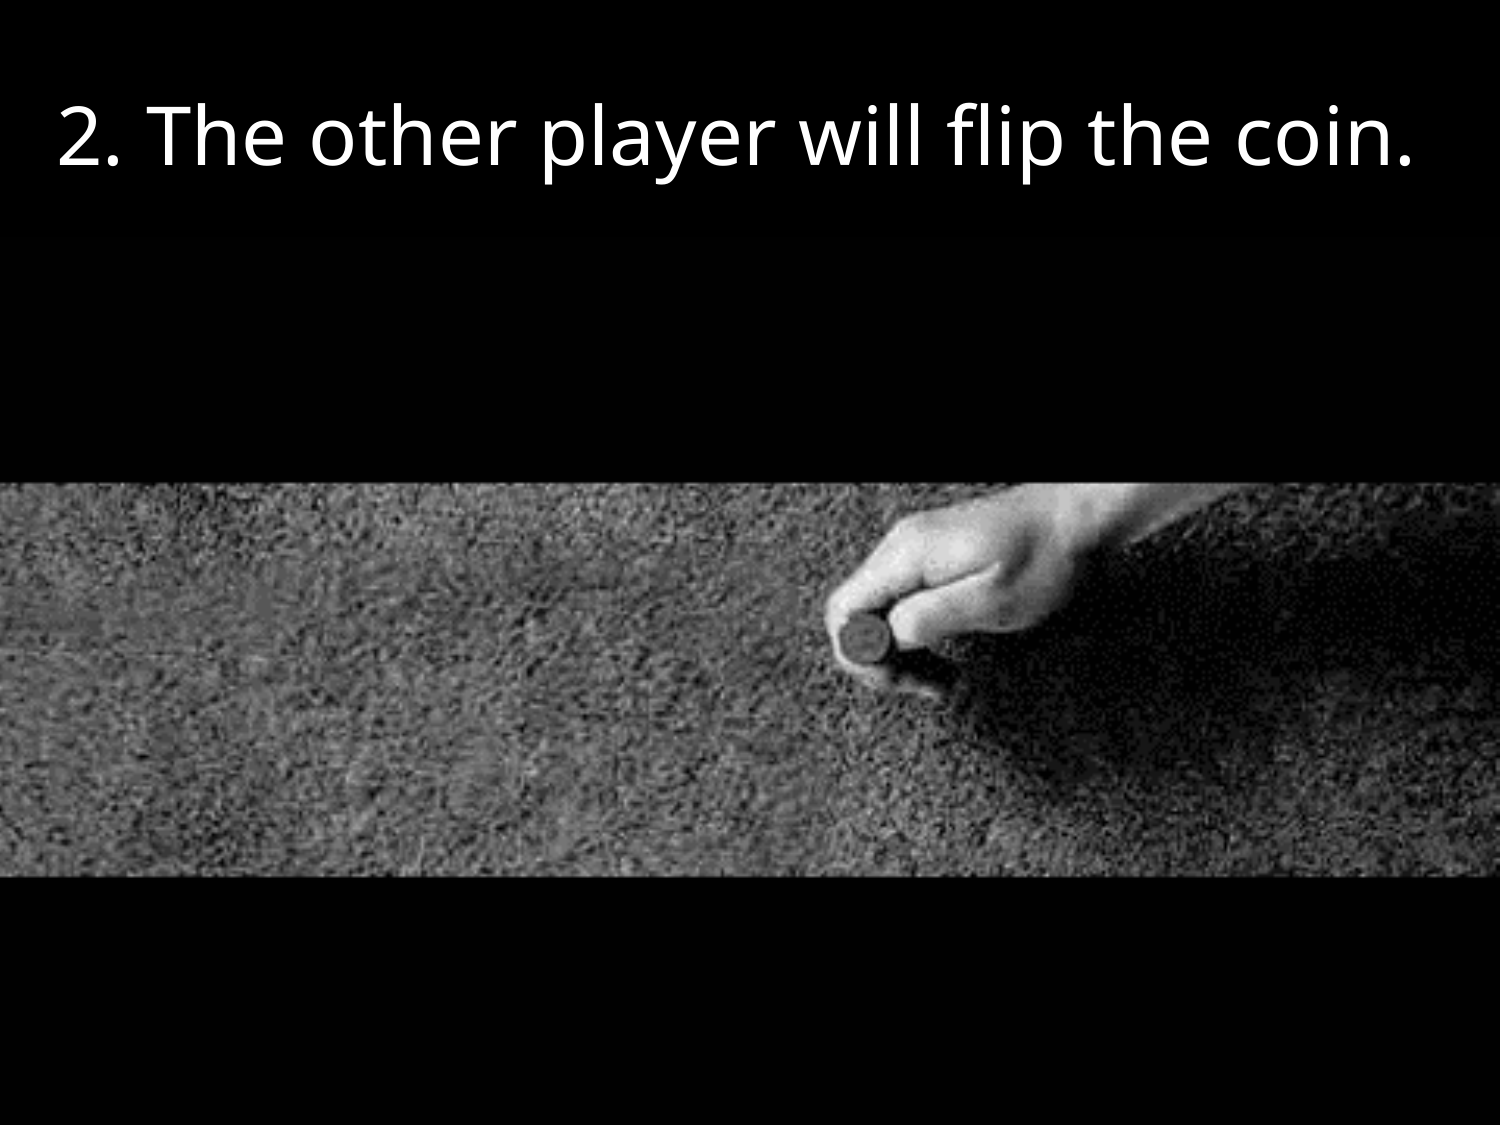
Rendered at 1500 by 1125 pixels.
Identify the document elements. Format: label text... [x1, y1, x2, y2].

picture [0, 237, 1500, 1125]
title 2. The other player will flip the coin. [41, 45, 1459, 233]
